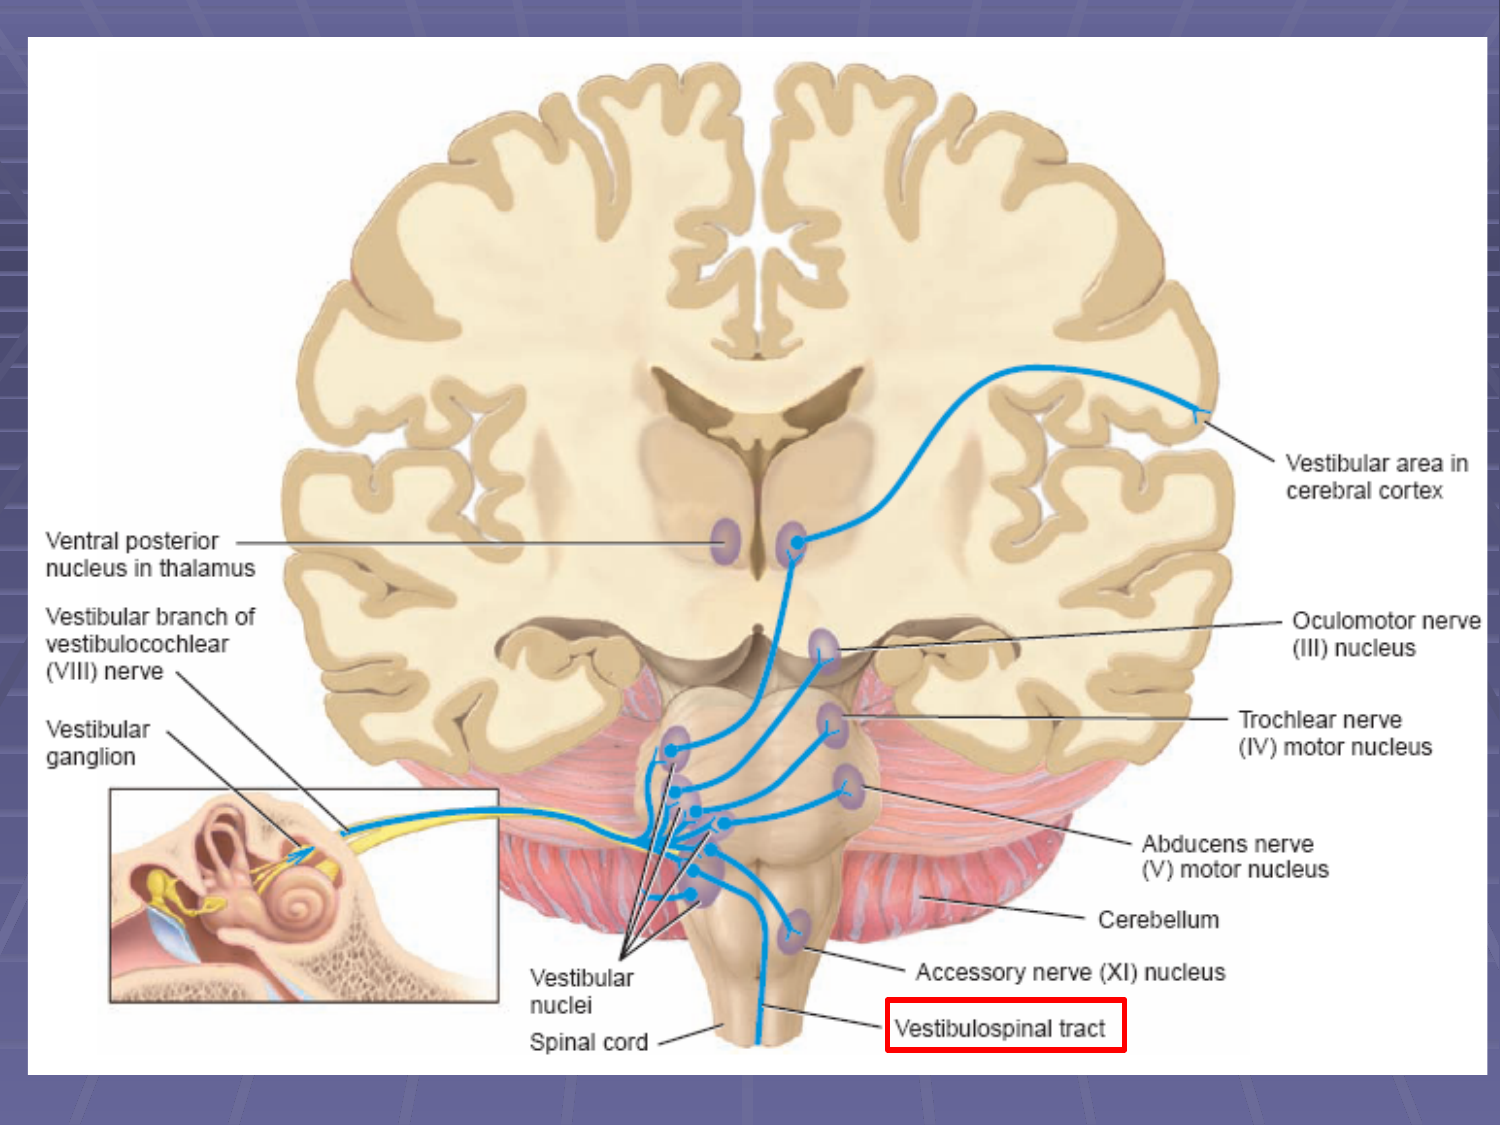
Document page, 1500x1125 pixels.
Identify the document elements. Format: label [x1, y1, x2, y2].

picture [27, 37, 1488, 1076]
